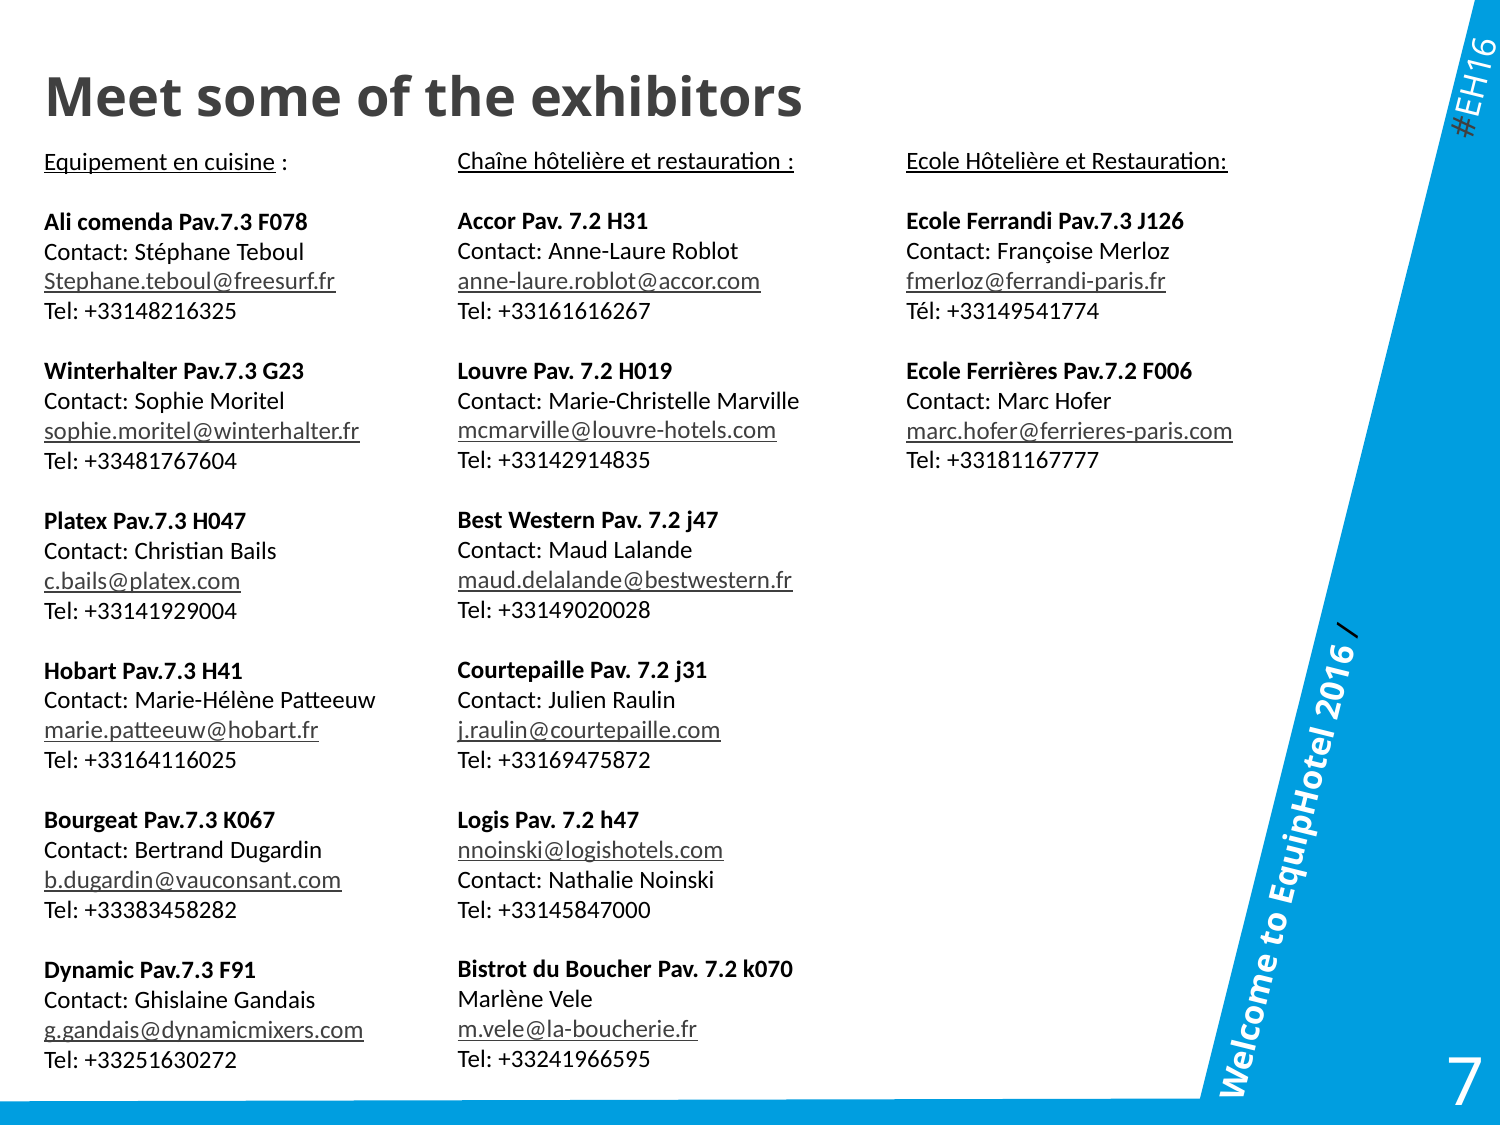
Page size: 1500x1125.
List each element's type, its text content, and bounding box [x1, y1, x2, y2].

slide_number 7 [1364, 1039, 1500, 1125]
text_box Chaîne hôtelière et restauration : Accor Pav. 7.2 H31 Contact: Anne-Laure Roblot anne-laure.roblot@accor.com Tel: +33161616267 Louvre Pav. 7.2 H019 Contact: Marie-Christelle Marville mcmarville@louvre-hotels.com Tel: +33142914835 Best Western Pav. 7.2 j47 Contact: Maud Lalande maud.delalande@bestwestern.fr Tel: +33149020028 Courtepaille Pav. 7.2 j31 Contact: Julien Raulin j.raulin@courtepaille.com Tel: +33169475872 Logis Pav. 7.2 h47 nnoinski@logishotels.com Contact: Nathalie Noinski Tel: +33145847000 Bistrot du Boucher Pav. 7.2 k070 Marlène Vele m.vele@la-boucherie.fr Tel: +33241966595 [442, 137, 904, 1111]
list Meet some of the exhibitors [29, 54, 1388, 1106]
text_box Ecole Hôtelière et Restauration: Ecole Ferrandi Pav.7.3 J126 Contact: Françoise Merloz fmerloz@ferrandi-paris.fr Tél: +33149541774 Ecole Ferrières Pav.7.2 F006 Contact: Marc Hofer marc.hofer@ferrieres-paris.com Tel: +33181167777 [891, 137, 1353, 482]
text_box Equipement en cuisine : Ali comenda Pav.7.3 F078 Contact: Stéphane Teboul Stephane.teboul@freesurf.fr Tel: +33148216325 Winterhalter Pav.7.3 G23 Contact: Sophie Moritel sophie.moritel@winterhalter.fr Tel: +33481767604 Platex Pav.7.3 H047 Contact: Christian Bails c.bails@platex.com Tel: +33141929004 Hobart Pav.7.3 H41 Contact: Marie-Hélène Patteeuw marie.patteeuw@hobart.fr Tel: +33164116025 Bourgeat Pav.7.3 K067 Contact: Bertrand Dugardin b.dugardin@vauconsant.com Tel: +33383458282 Dynamic Pav.7.3 F91 Contact: Ghislaine Gandais g.gandais@dynamicmixers.com Tel: +33251630272 [29, 137, 442, 1081]
text_box Welcome to EquipHotel 2016 / [1198, 580, 1384, 1121]
